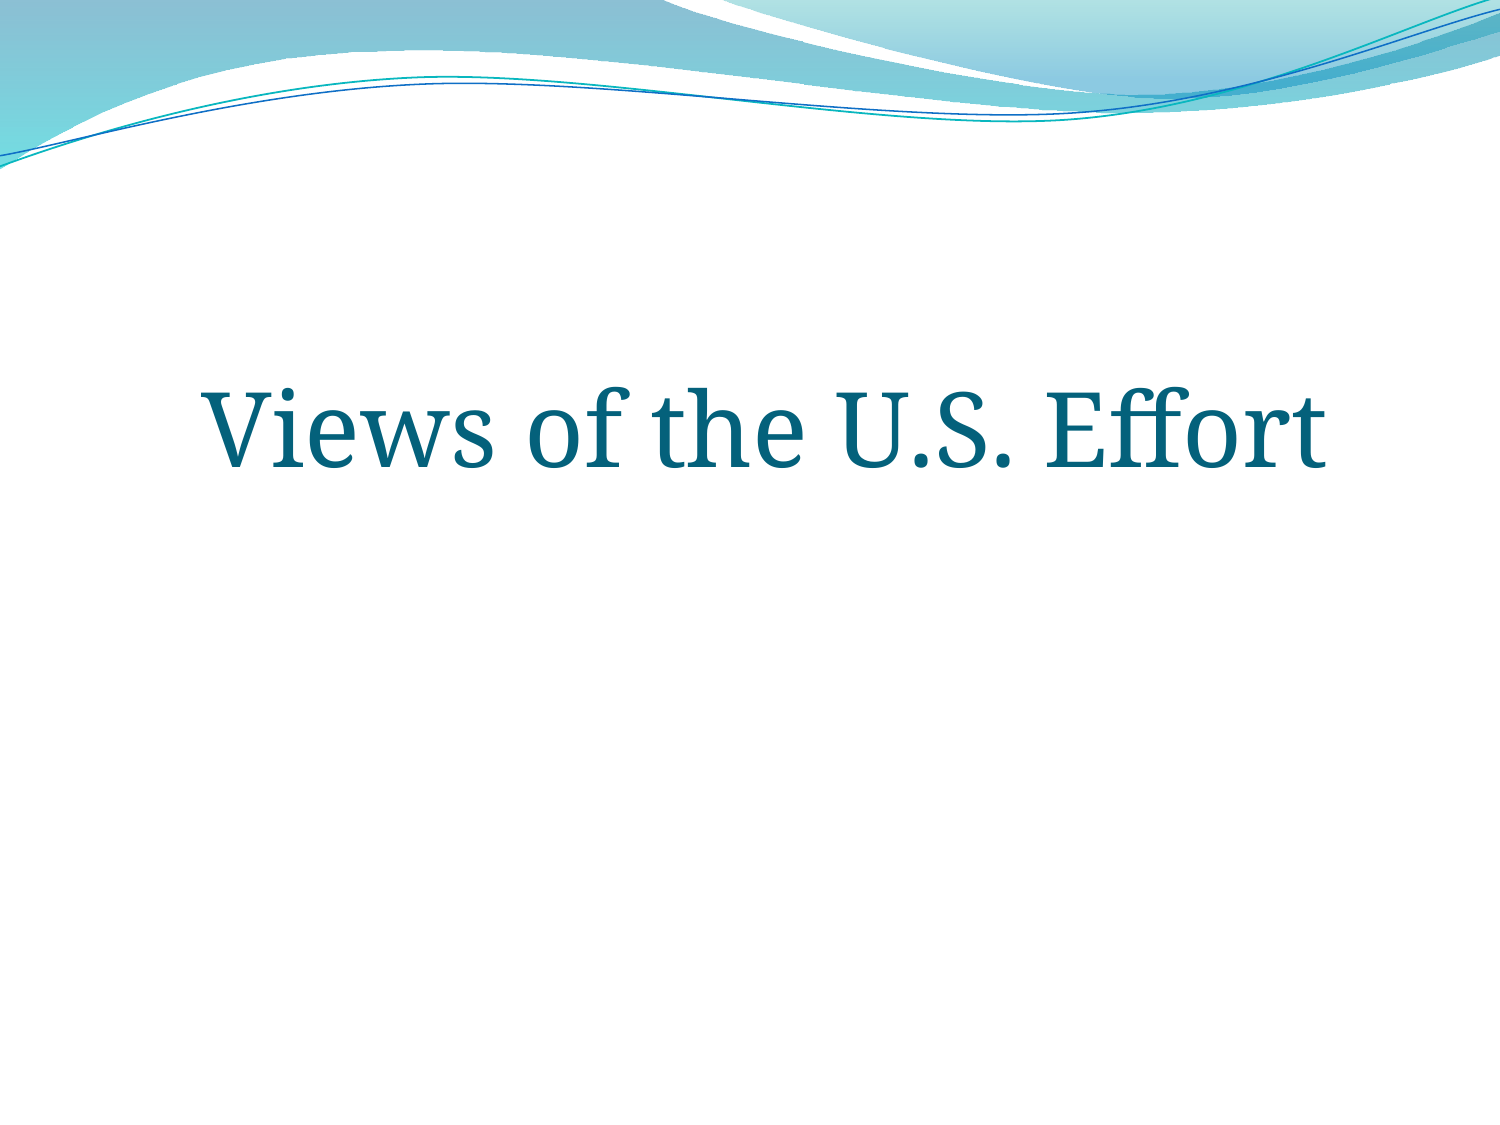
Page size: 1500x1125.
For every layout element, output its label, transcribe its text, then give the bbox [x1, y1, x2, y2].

text_box Views of the U.S. Effort [90, 355, 1441, 496]
